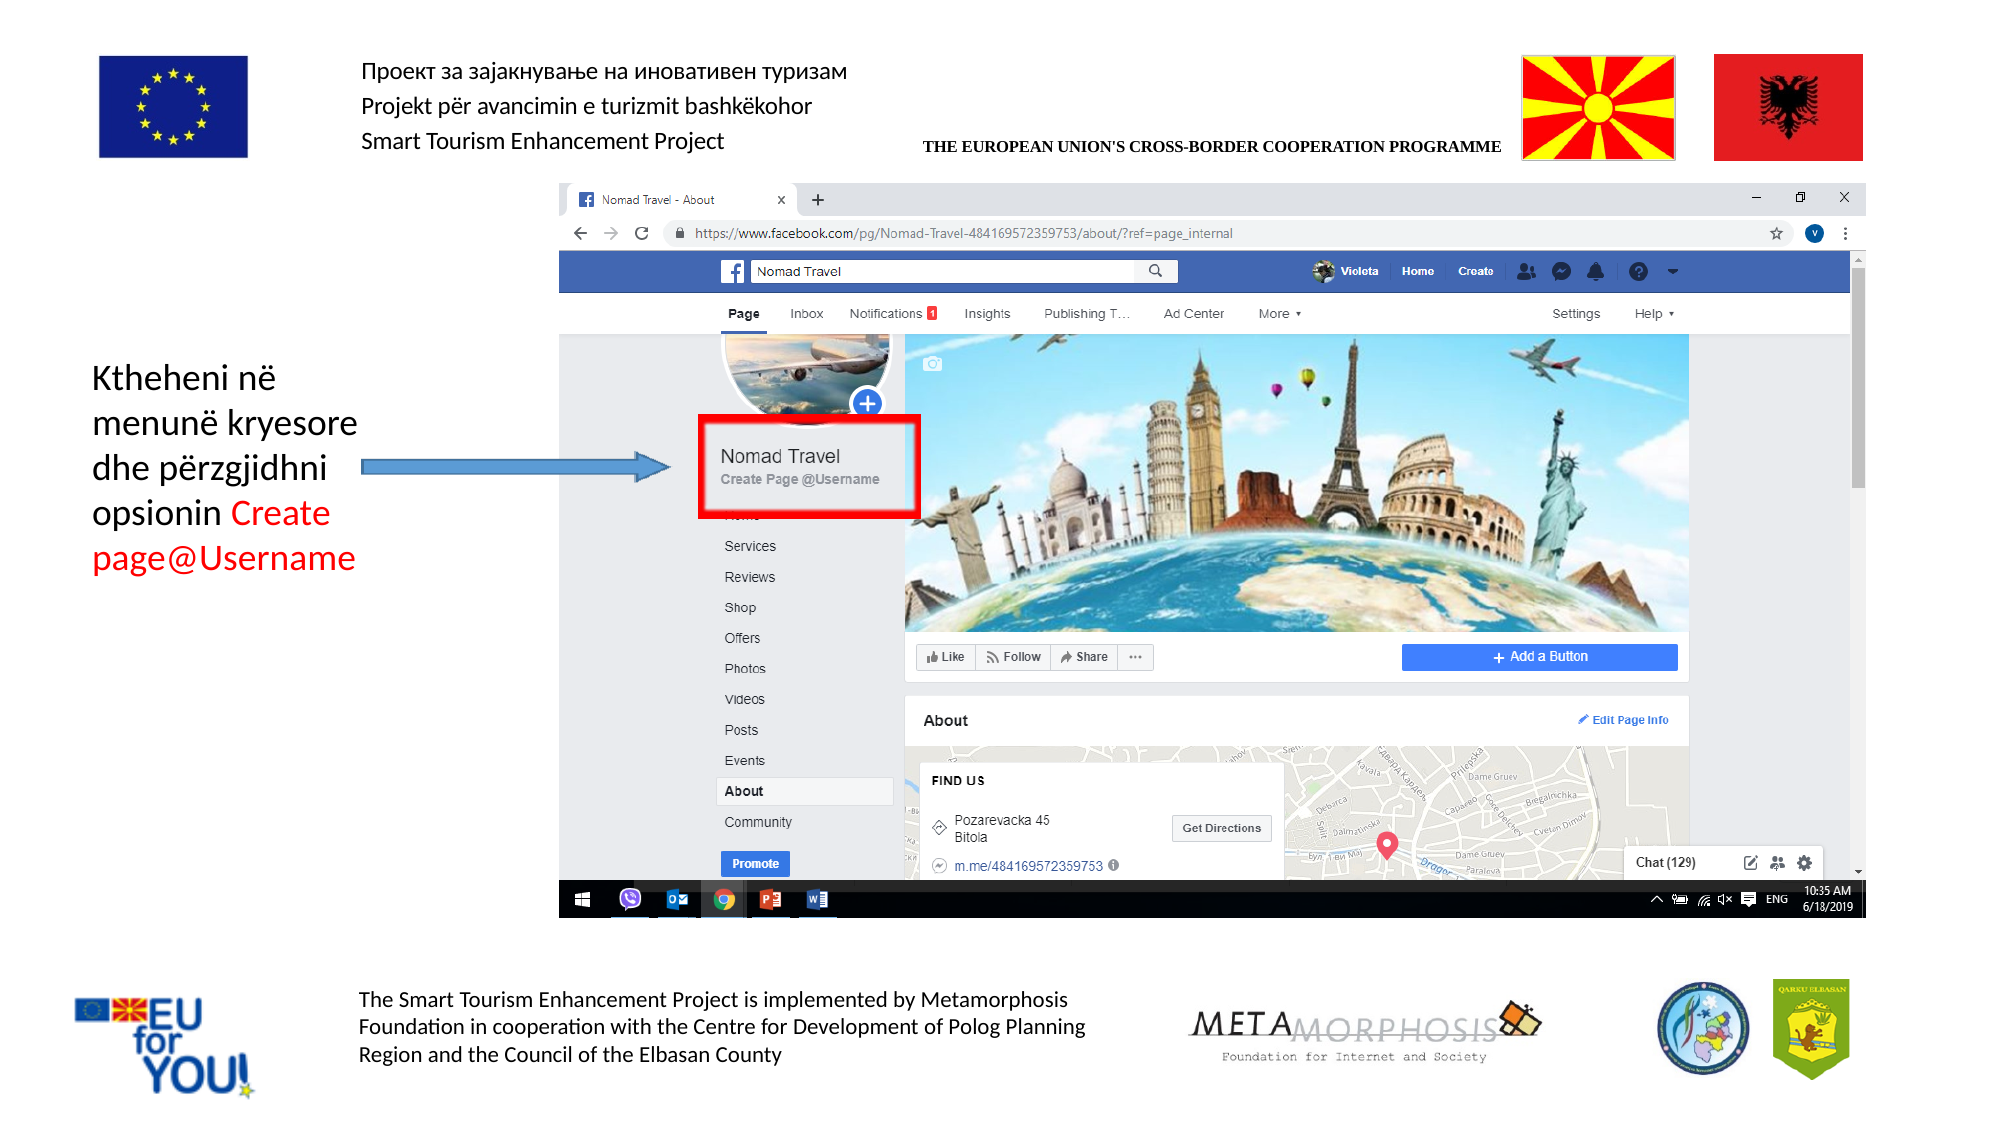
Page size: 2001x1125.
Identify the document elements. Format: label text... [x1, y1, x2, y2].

picture [1521, 54, 1676, 161]
text_box Ktheheni në menunë kryesore dhe përzgjidhni opsionin Create page@Username [77, 345, 423, 586]
picture [39, 978, 279, 1107]
text_box THE EUROPEAN UNION'S CROSS-BORDER COOPERATION PROGRAMME [907, 128, 1518, 163]
picture [361, 183, 1866, 918]
picture [1642, 978, 1763, 1078]
picture [1772, 978, 1850, 1081]
picture [96, 53, 250, 161]
picture [1713, 54, 1863, 162]
text_box The Smart Tourism Enhancement Project is implemented by Metamorphosis Foundation in cooperation with the Centre for Development of Polog Planning Region and the Council of the Elbasan County [344, 976, 1139, 1075]
picture [1174, 978, 1558, 1074]
text_box Проект за зајакнување на иновативен туризам Projekt për avancimin e turizmit bashkëkohor Smart Tourism Enhancement Project [361, 54, 885, 164]
